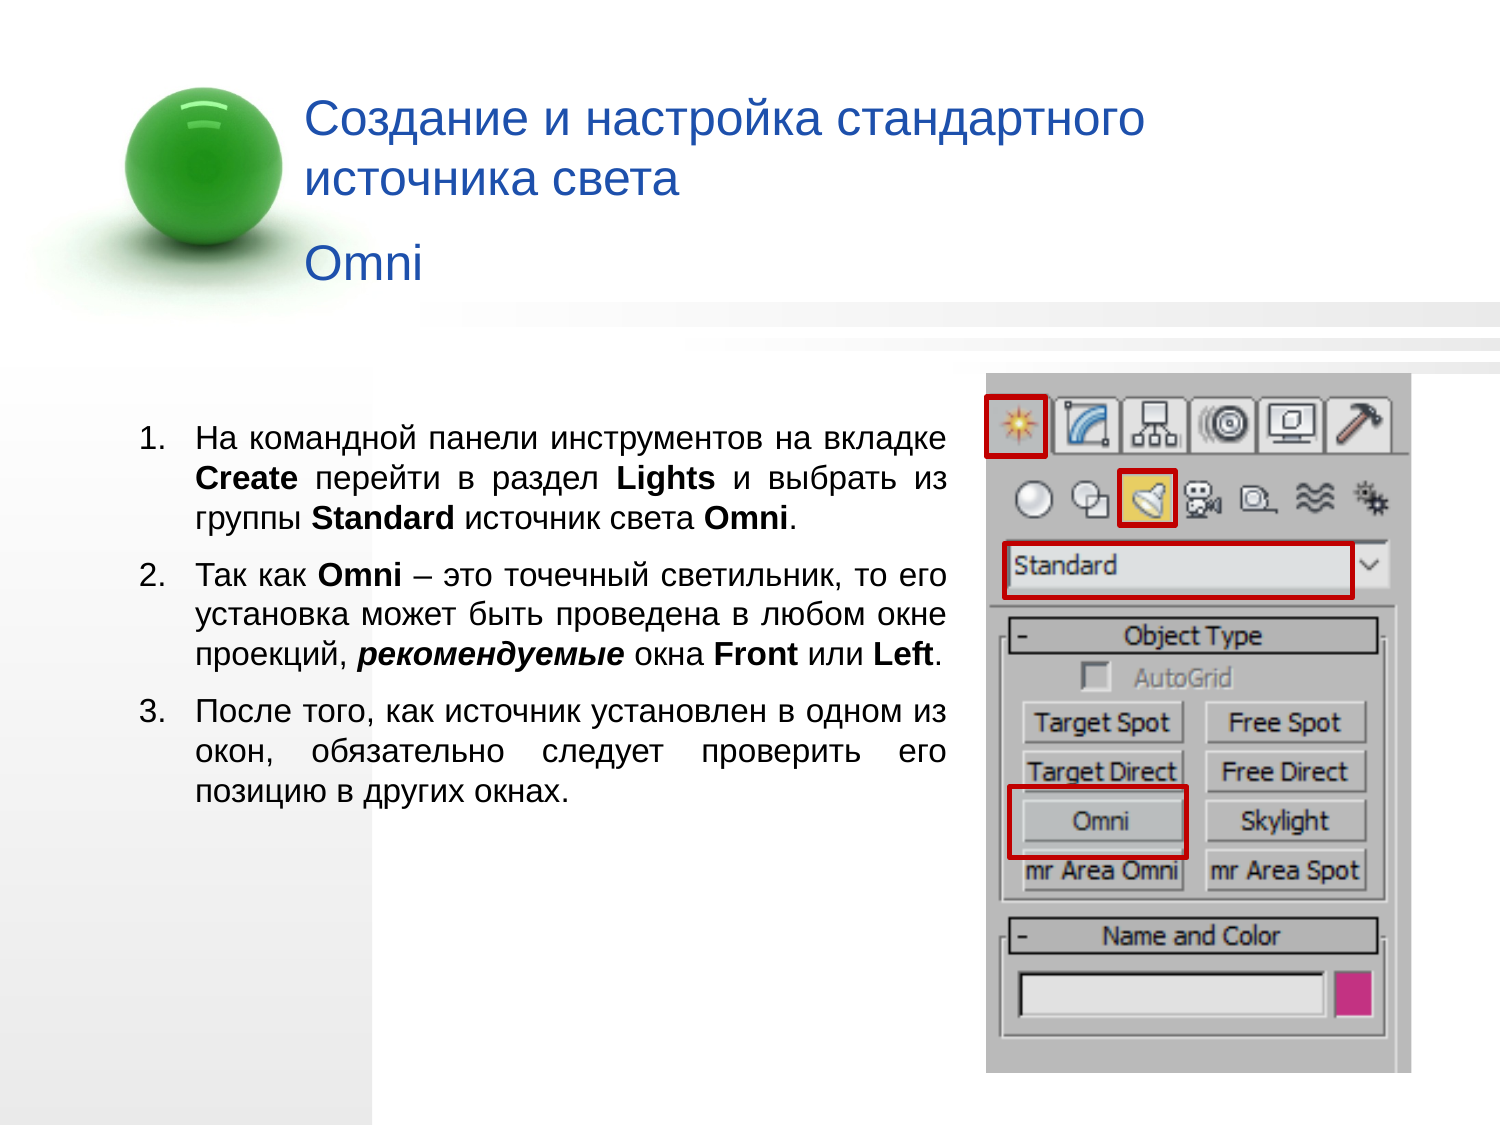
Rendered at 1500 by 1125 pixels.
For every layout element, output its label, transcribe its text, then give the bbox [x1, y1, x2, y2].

picture [0, 42, 420, 357]
text_box Создание и настройка стандартного источника света Omni [289, 78, 1164, 298]
picture [985, 373, 1412, 1073]
text_box На командной панели инструментов на вкладке Create перейти в раздел Lights и выбрать из группы Standard источник света Omni. Так как Omni – это точечный светильник, то его установка может быть проведена в любом окне проекций, рекомендуемые окна Front или Left. После того, как источник установлен в одном из окон, обязательно следует проверить его позицию в других окнах. [123, 408, 963, 817]
